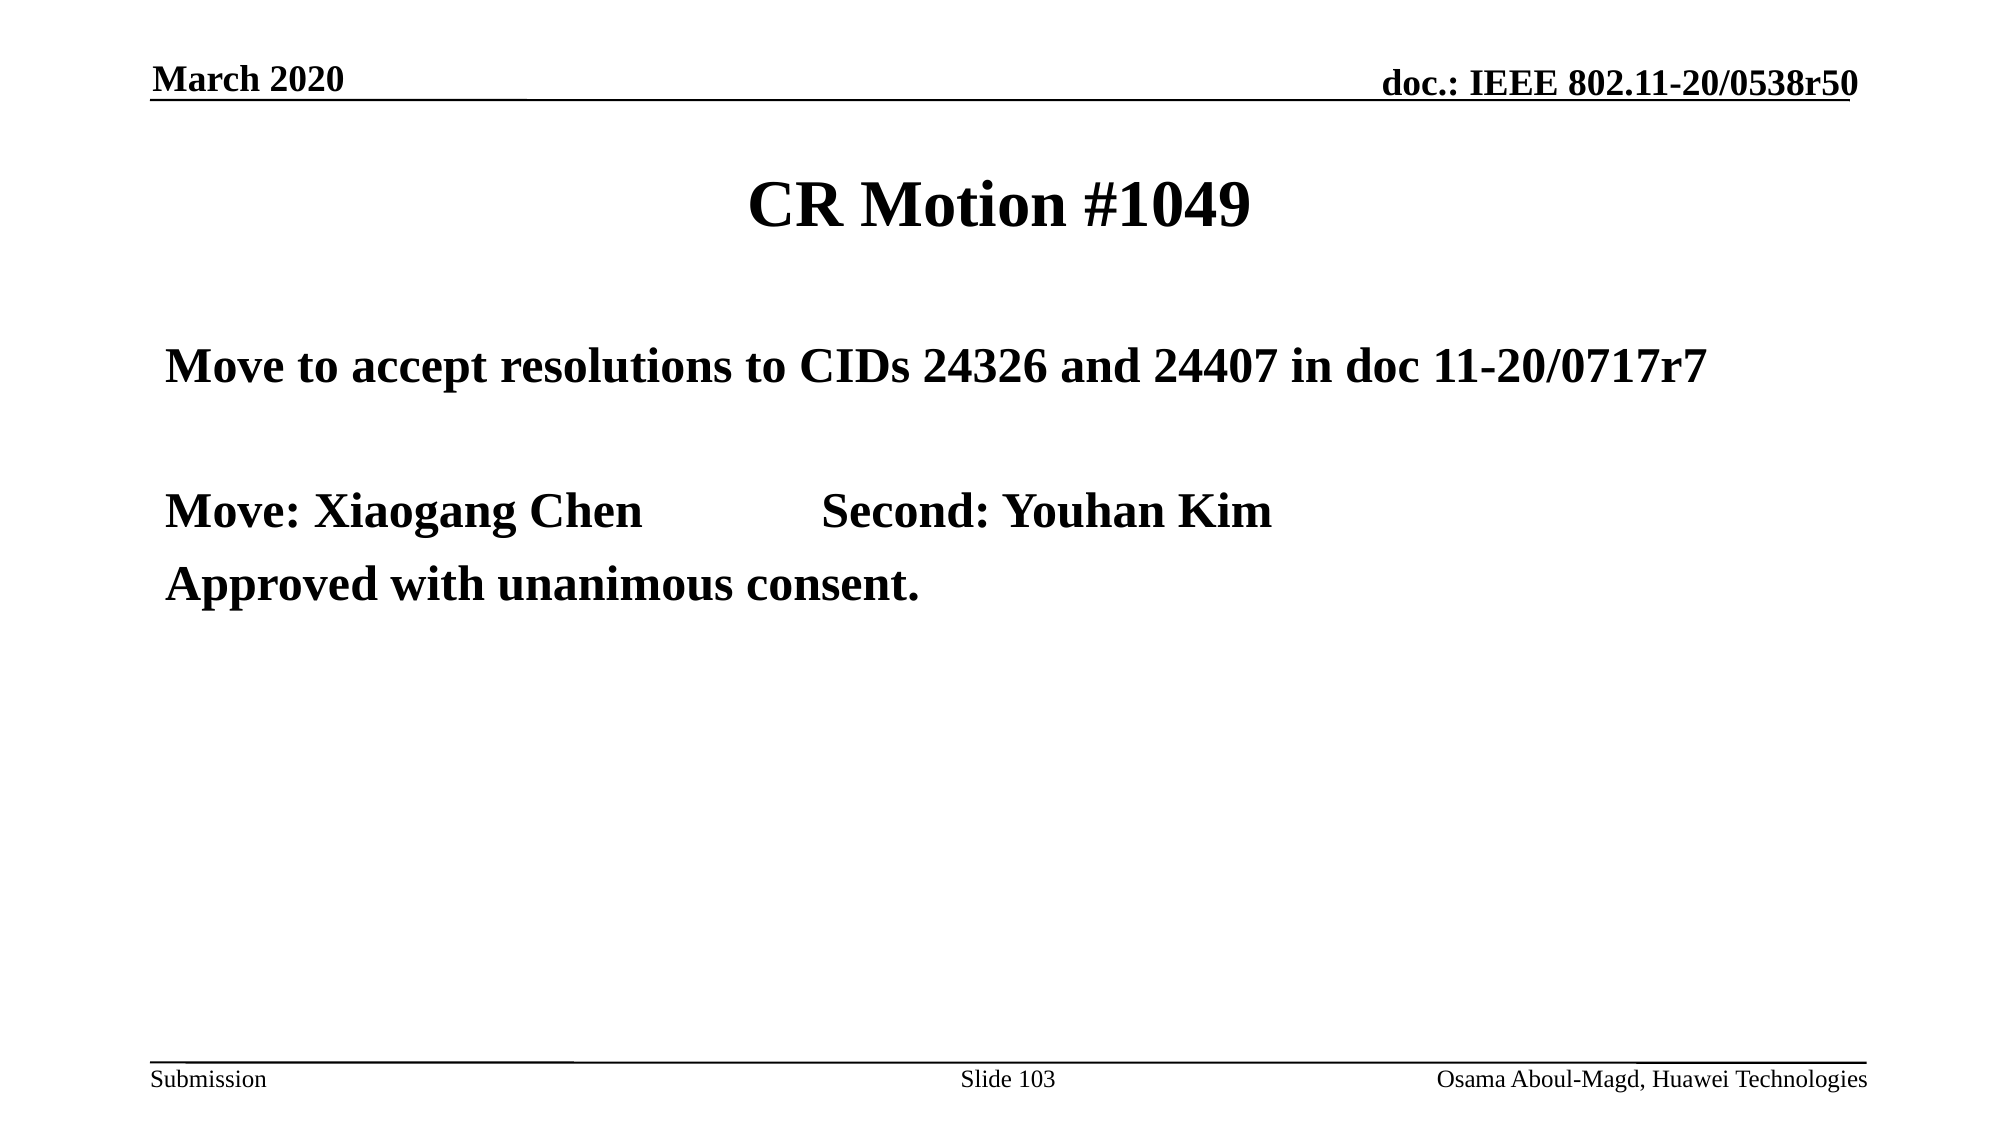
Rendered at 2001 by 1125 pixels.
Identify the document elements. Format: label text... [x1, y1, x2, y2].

slide_number Slide 103 [950, 1061, 1067, 1123]
footer Osama Aboul-Magd, Huawei Technologies [1171, 1061, 1869, 1093]
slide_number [152, 54, 563, 100]
title CR Motion #1049 [149, 112, 1850, 288]
list Move to accept resolutions to CIDs 24326 and 24407 in doc 11-20/0717r7 Move: Xiaogang Chen Second: Youhan Kim Approved with unanimous consent. [149, 324, 1850, 1000]
